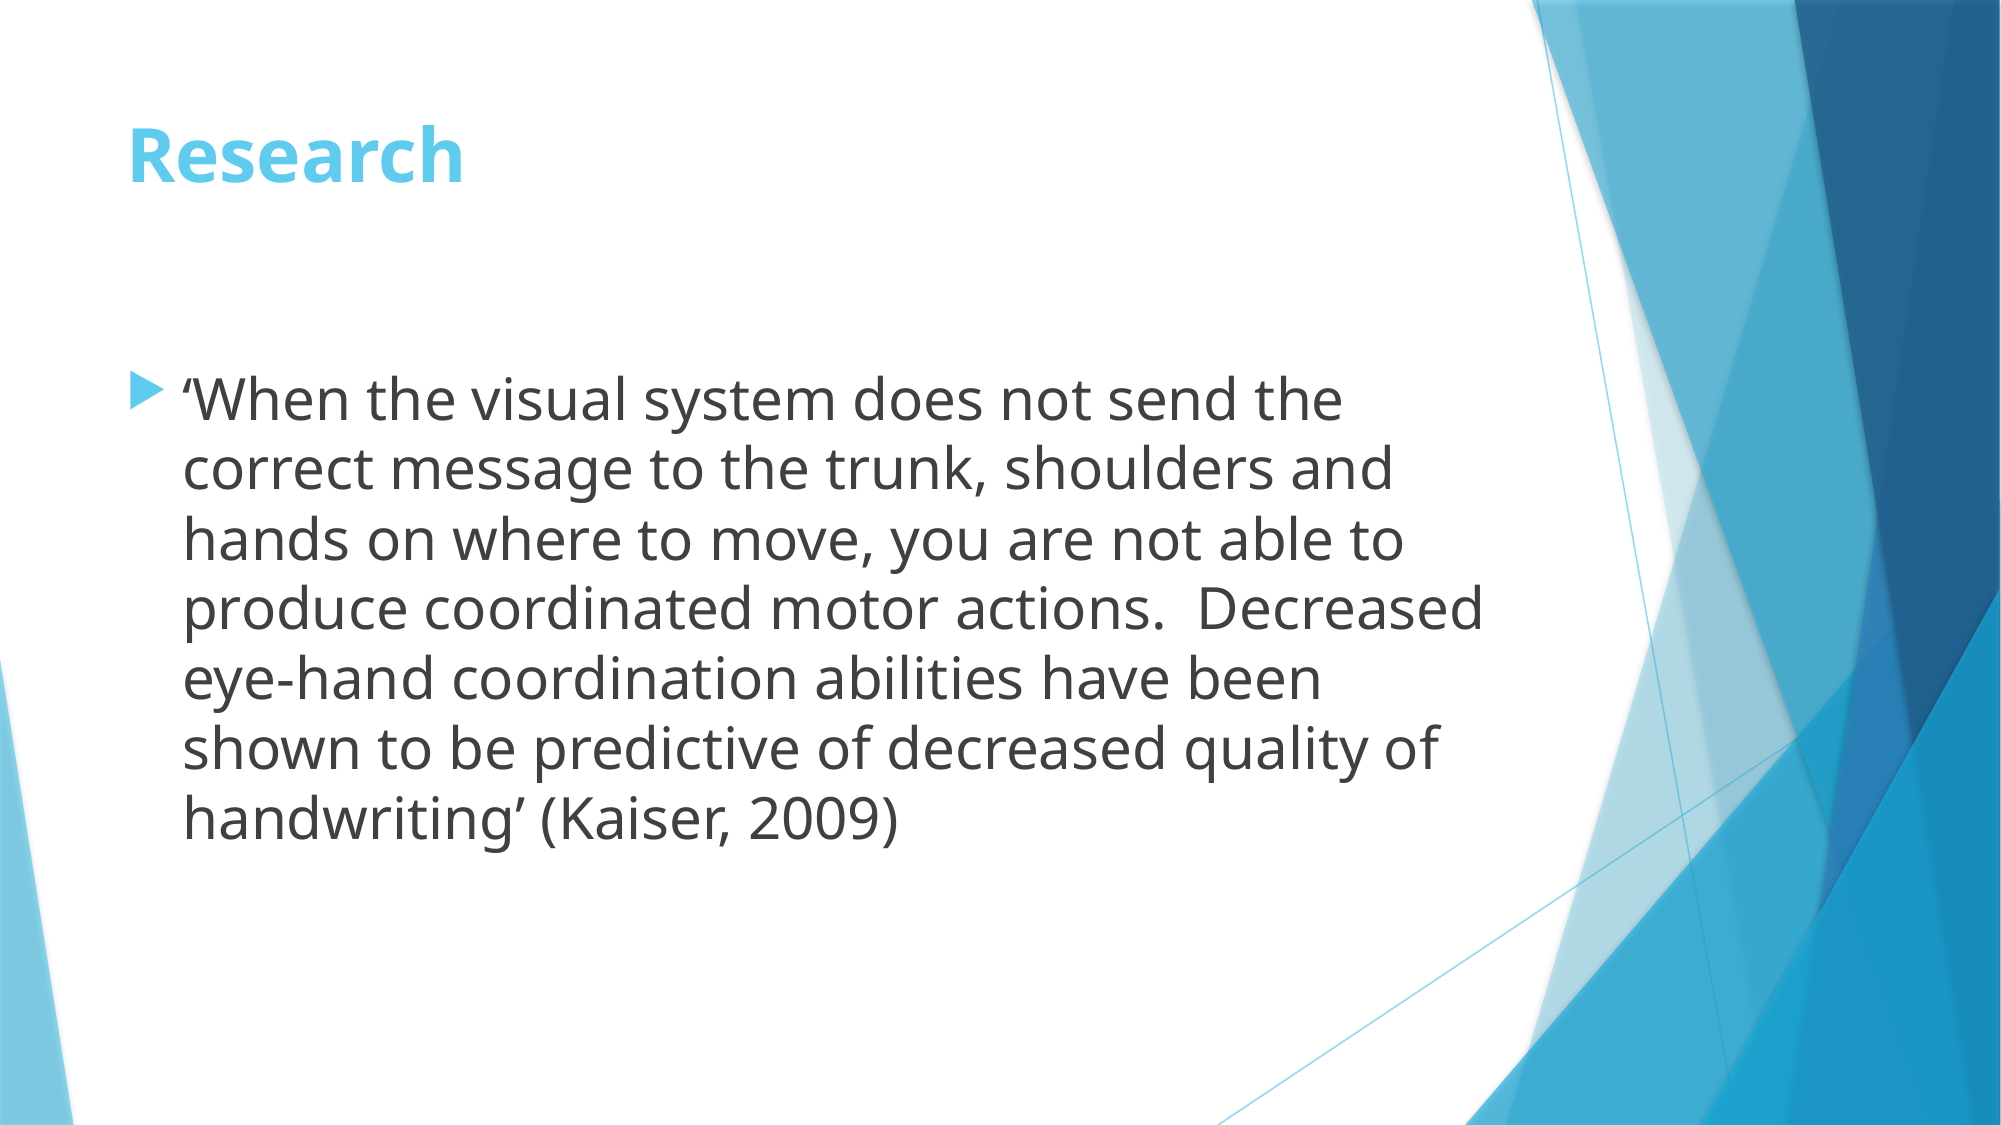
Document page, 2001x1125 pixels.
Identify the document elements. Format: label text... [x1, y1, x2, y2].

title Research [111, 99, 1522, 317]
list ‘When the visual system does not send the correct message to the trunk, shoulders and hands on where to move, you are not able to produce coordinated motor actions. Decreased eye-hand coordination abilities have been shown to be predictive of decreased quality of handwriting’ (Kaiser, 2009) [111, 354, 1522, 992]
